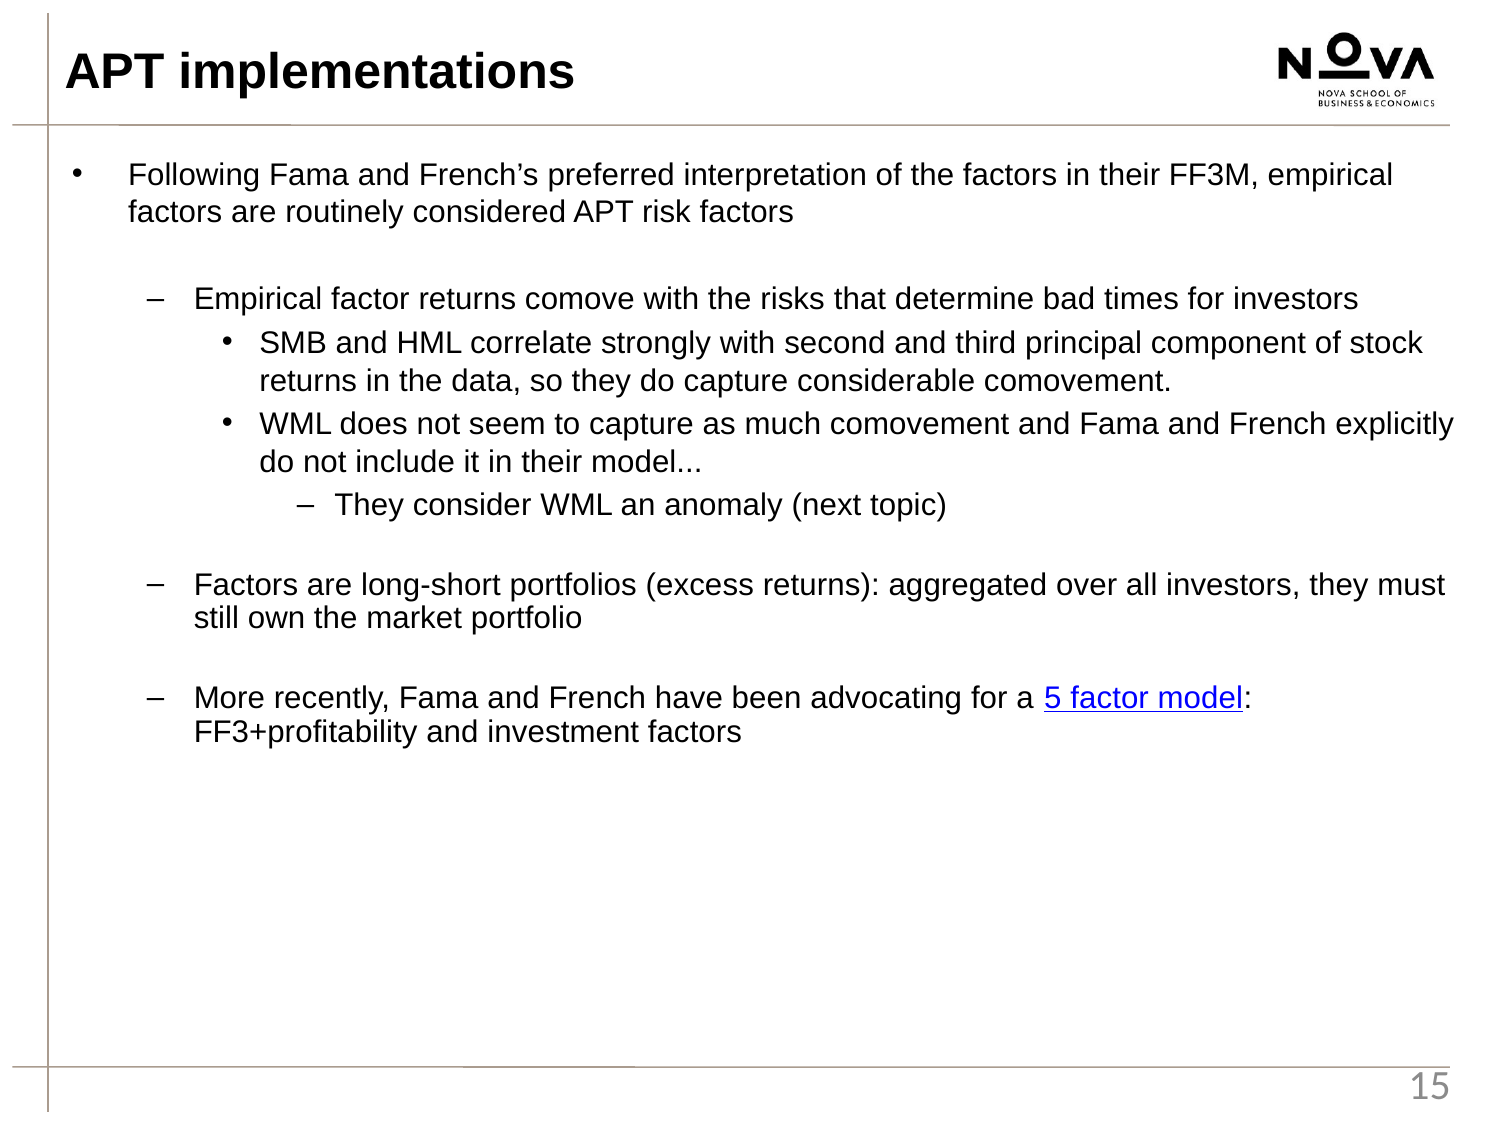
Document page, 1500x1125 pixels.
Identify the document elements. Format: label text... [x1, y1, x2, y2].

picture [1246, 26, 1466, 112]
slide_number 15 [1115, 1062, 1466, 1103]
text_box APT implementations [49, 31, 1269, 107]
text_box Following Fama and French’s preferred interpretation of the factors in their FF3M, empirical factors are routinely considered APT risk factors Empirical factor returns comove with the risks that determine bad times for investors SMB and HML correlate strongly with second and third principal component of stock returns in the data, so they do capture considerable comovement. WML does not seem to capture as much comovement and Fama and French explicitly do not include it in their model... They consider WML an anomaly (next topic) Factors are long-short portfolios (excess returns): aggregated over all investors, they must still own the market portfolio More recently, Fama and French have been advocating for a 5 factor model: FF3+profitability and investment factors [56, 146, 1473, 1009]
